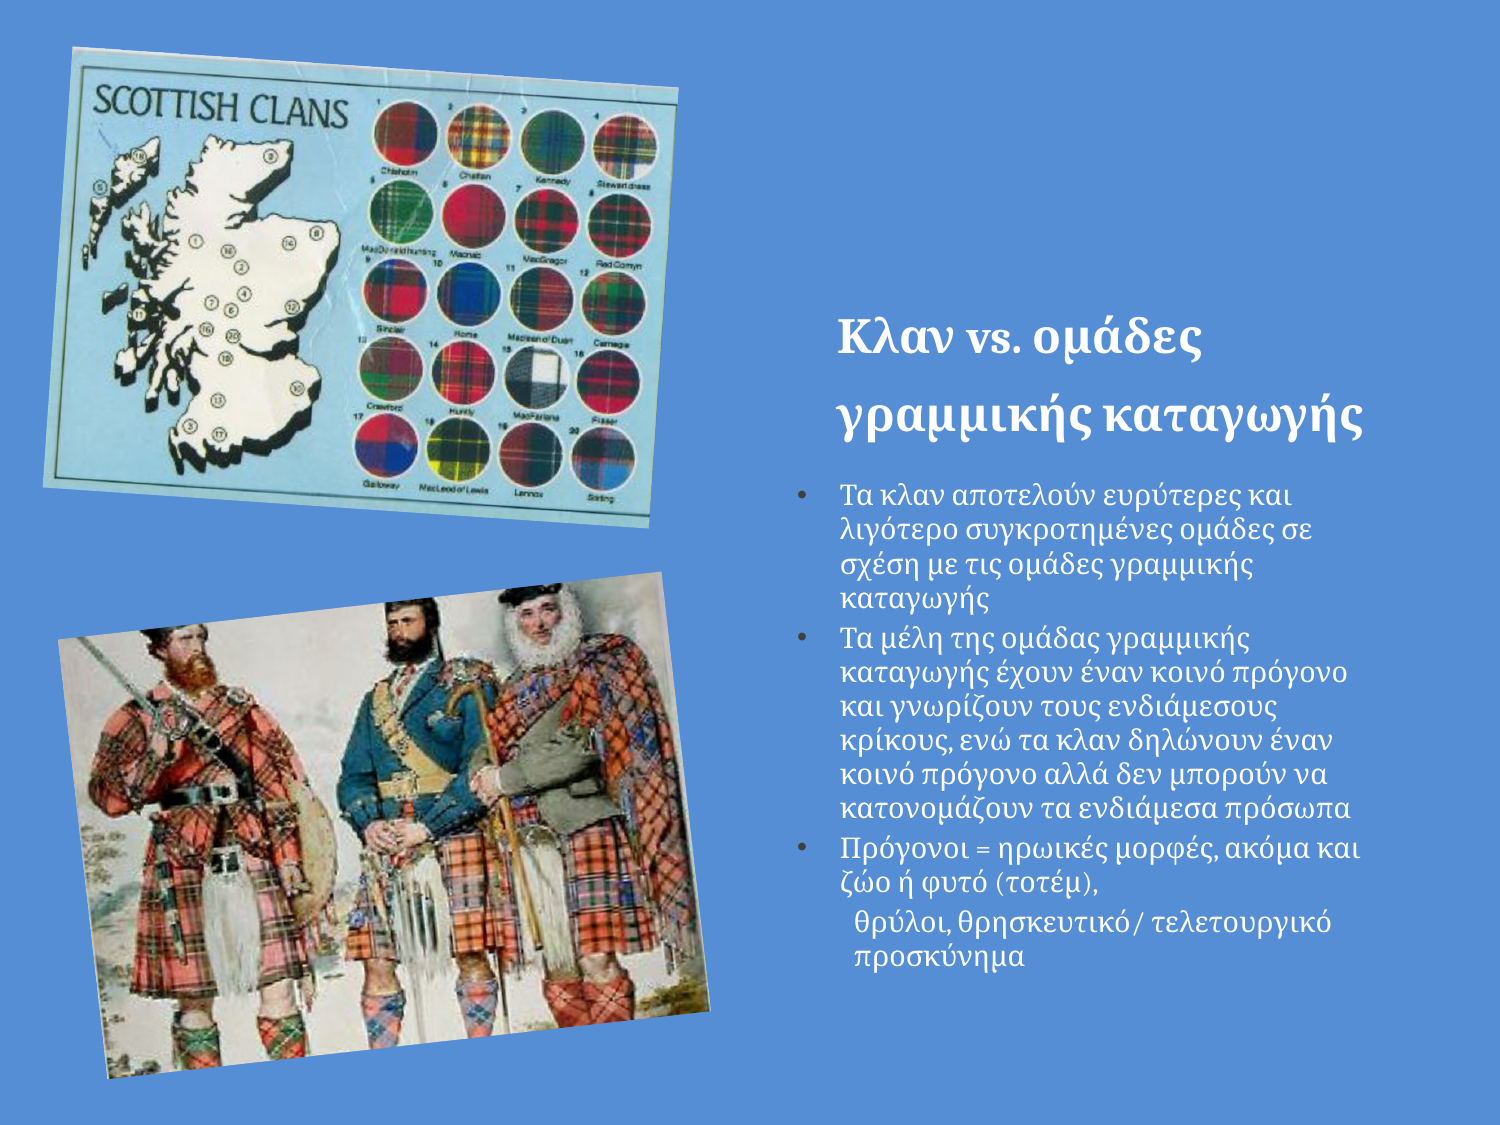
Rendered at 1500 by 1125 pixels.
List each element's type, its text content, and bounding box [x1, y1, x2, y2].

picture [58, 571, 711, 1080]
list Τα κλαν αποτελούν ευρύτερες και λιγότερο συγκροτημένες ομάδες σε σχέση με τις ομάδες γραμμικής καταγωγής Τα μέλη της ομάδας γραμμικής καταγωγής έχουν έναν κοινό πρόγονο και γνωρίζουν τους ενδιάμεσους κρίκους, ενώ τα κλαν δηλώνουν έναν κοινό πρόγονο αλλά δεν μπορούν να κατονομάζουν τα ενδιάμεσα πρόσωπα Πρόγονοι = ηρωικές μορφές, ακόμα και ζώο ή φυτό (τοτέμ), θρύλοι, θρησκευτικό/ τελετουργικό προσκύνημα [725, 442, 1408, 1000]
picture [42, 47, 679, 529]
title Κλαν vs. ομάδες γραμμικής καταγωγής [822, 249, 1408, 441]
